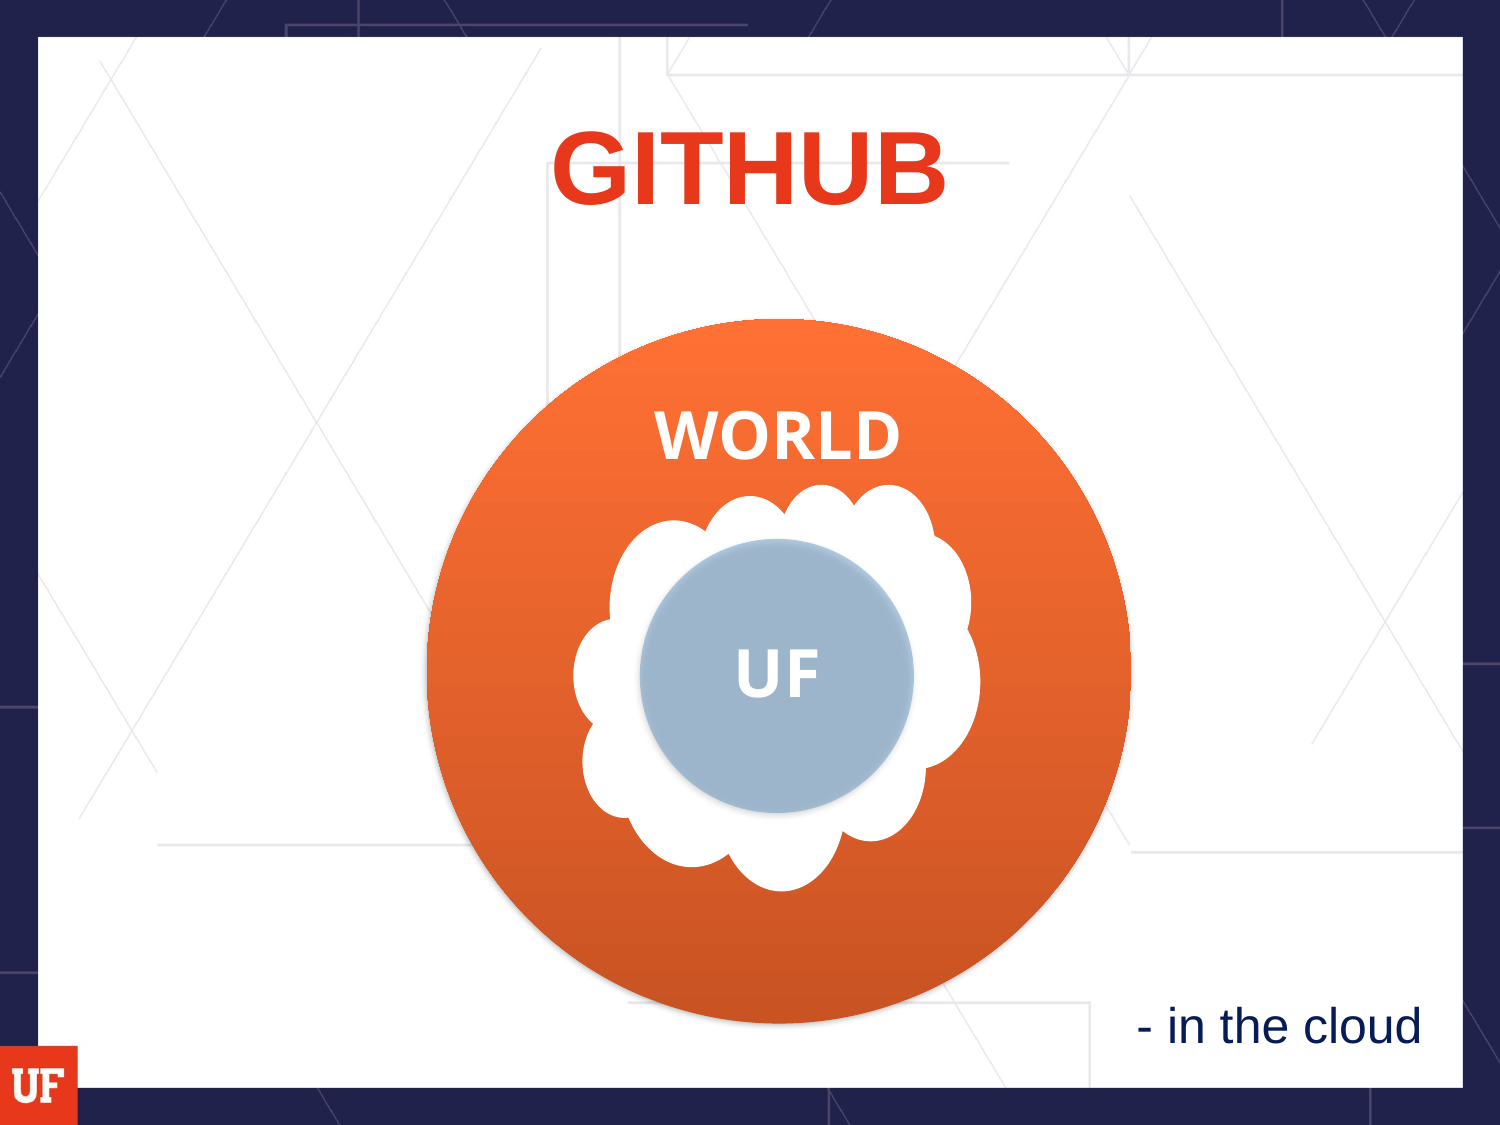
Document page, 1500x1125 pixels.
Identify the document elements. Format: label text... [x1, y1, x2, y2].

title GITHUB [62, 62, 1438, 263]
picture [0, 0, 1500, 1125]
text_box - in the cloud [856, 985, 1438, 1061]
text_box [639, 538, 915, 814]
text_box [426, 188, 1132, 1024]
